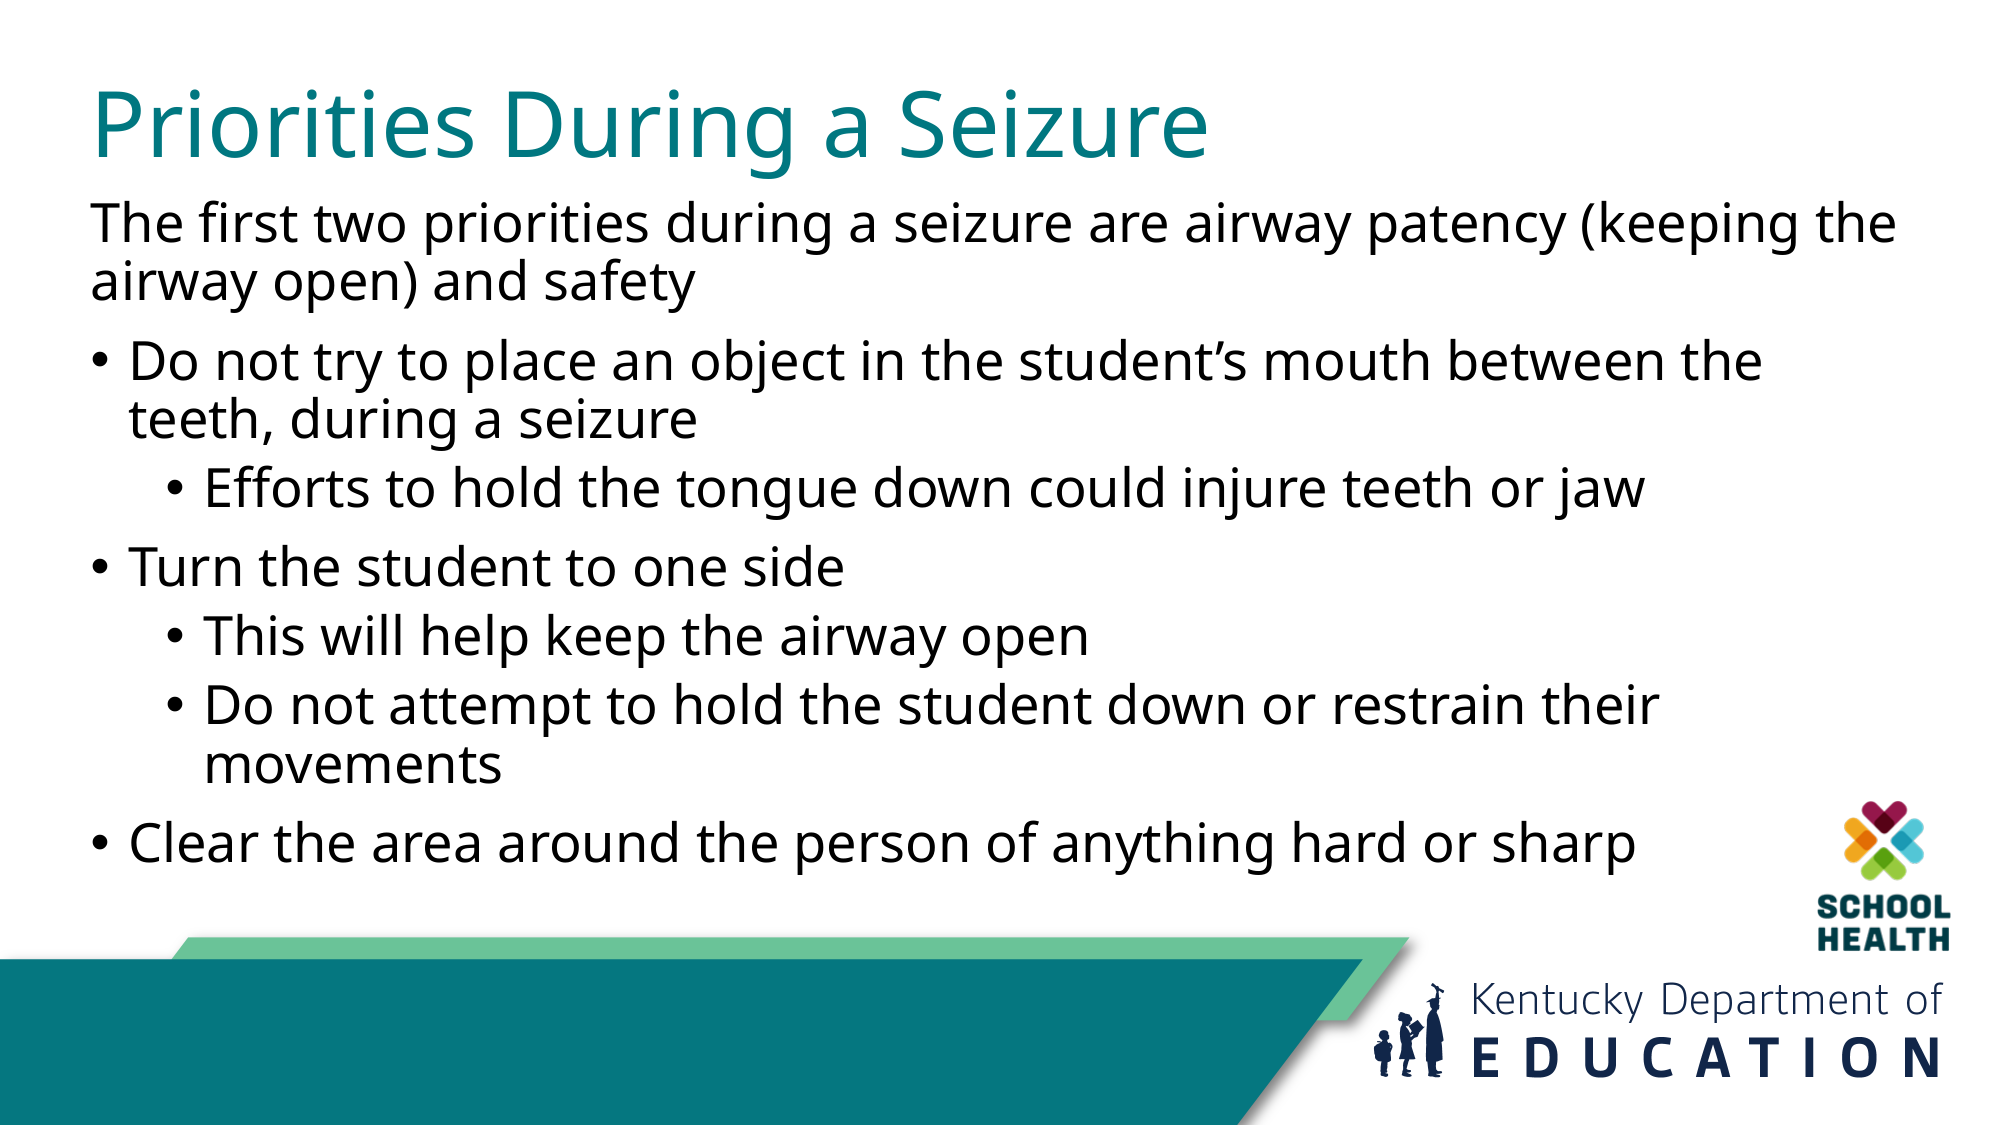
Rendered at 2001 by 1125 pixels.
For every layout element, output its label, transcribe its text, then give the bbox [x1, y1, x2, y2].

title Priorities During a Seizure [75, 42, 1795, 187]
picture [0, 0, 2001, 1125]
list The first two priorities during a seizure are airway patency (keeping the airway open) and safety Do not try to place an object in the student’s mouth between the teeth, during a seizure Efforts to hold the tongue down could injure teeth or jaw Turn the student to one side This will help keep the airway open Do not attempt to hold the student down or restrain their movements Clear the area around the person of anything hard or sharp [75, 187, 1925, 1053]
